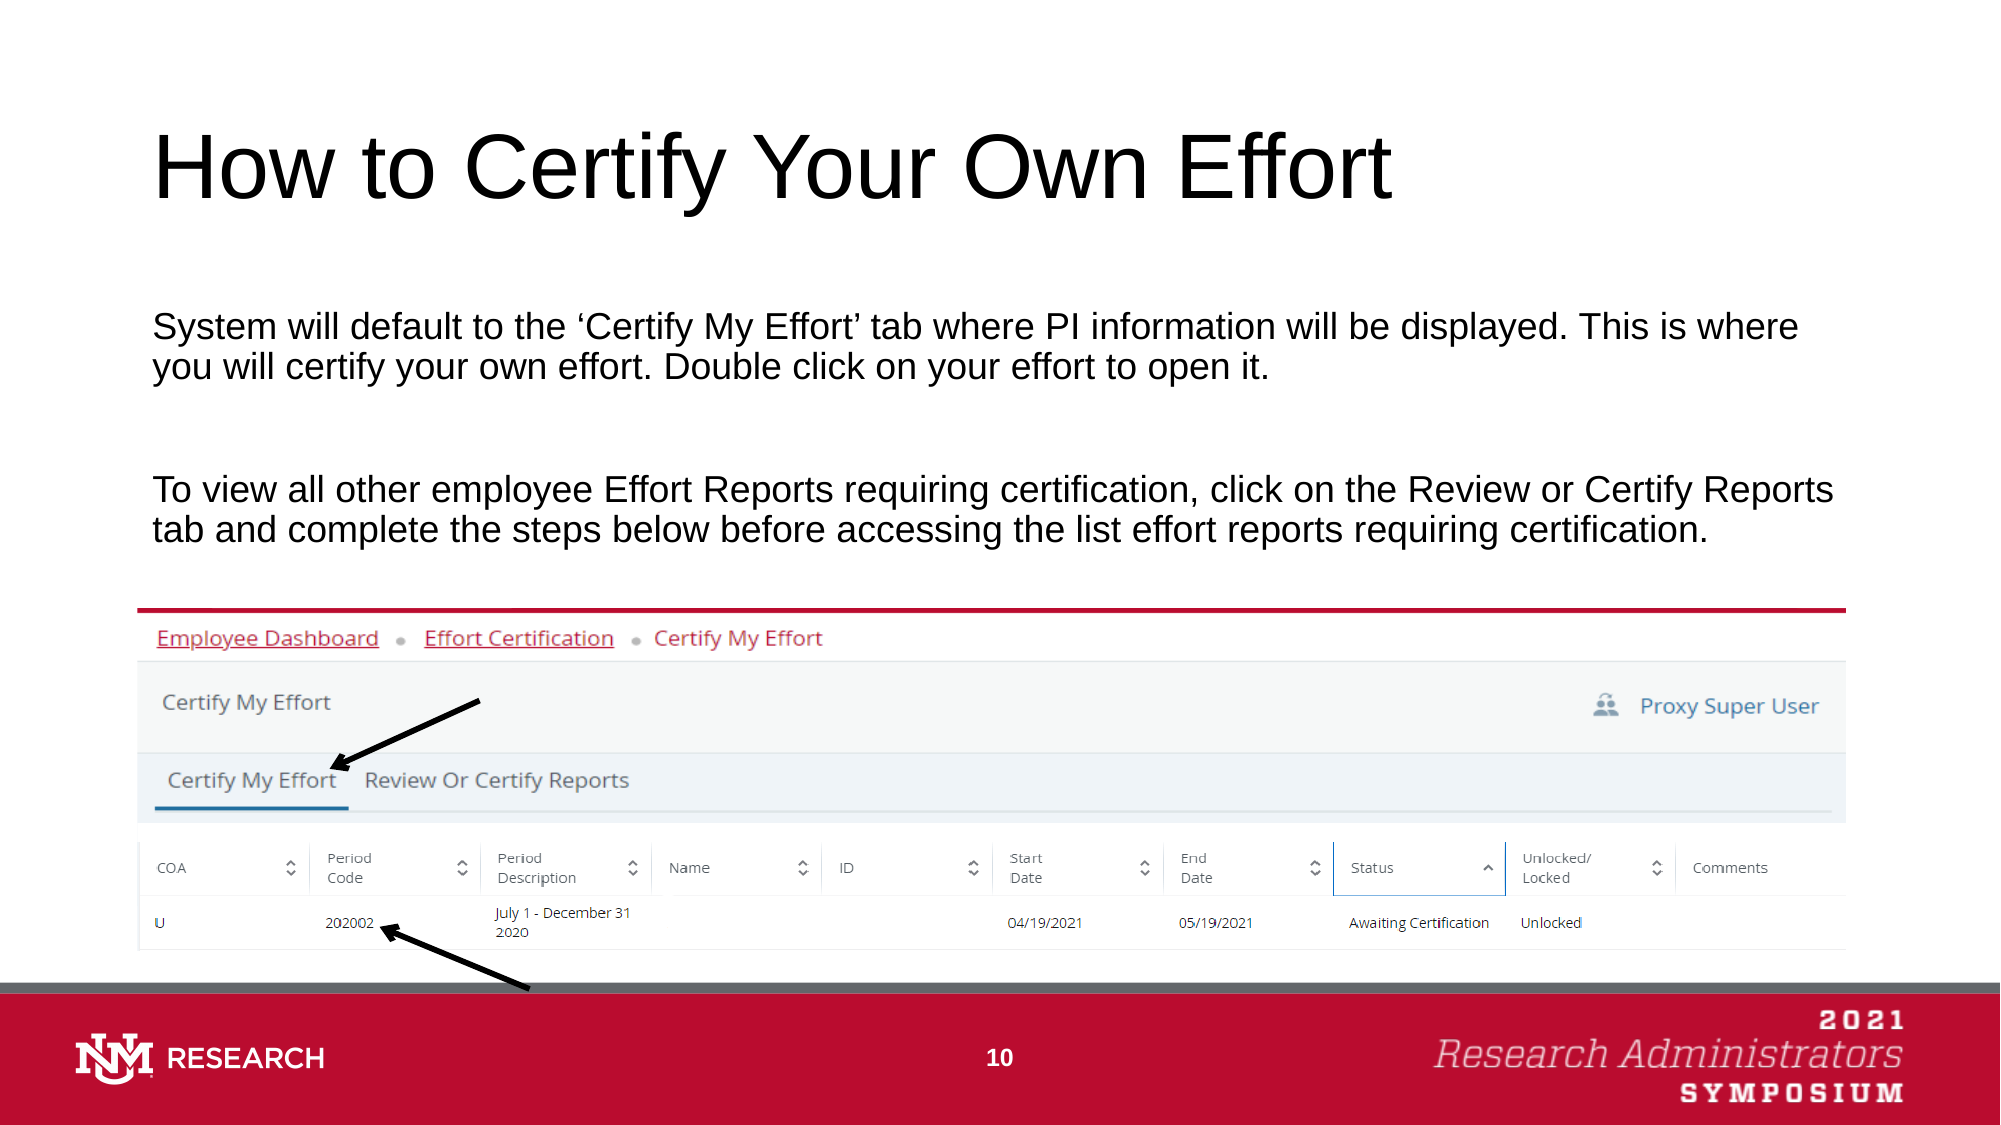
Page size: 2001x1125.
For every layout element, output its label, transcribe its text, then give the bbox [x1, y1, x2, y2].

picture [137, 608, 1846, 959]
title How to Certify Your Own Effort [137, 59, 1863, 278]
slide_number 10 [774, 1026, 1225, 1087]
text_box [329, 700, 480, 769]
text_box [379, 926, 530, 990]
list System will default to the ‘Certify My Effort’ tab where PI information will be displayed. This is where you will certify your own effort. Double click on your effort to open it. To view all other employee Effort Reports requiring certification, click on the Review or Certify Reports tab and complete the steps below before accessing the list effort reports requiring certification. [137, 299, 1863, 1014]
picture [60, 1018, 339, 1100]
